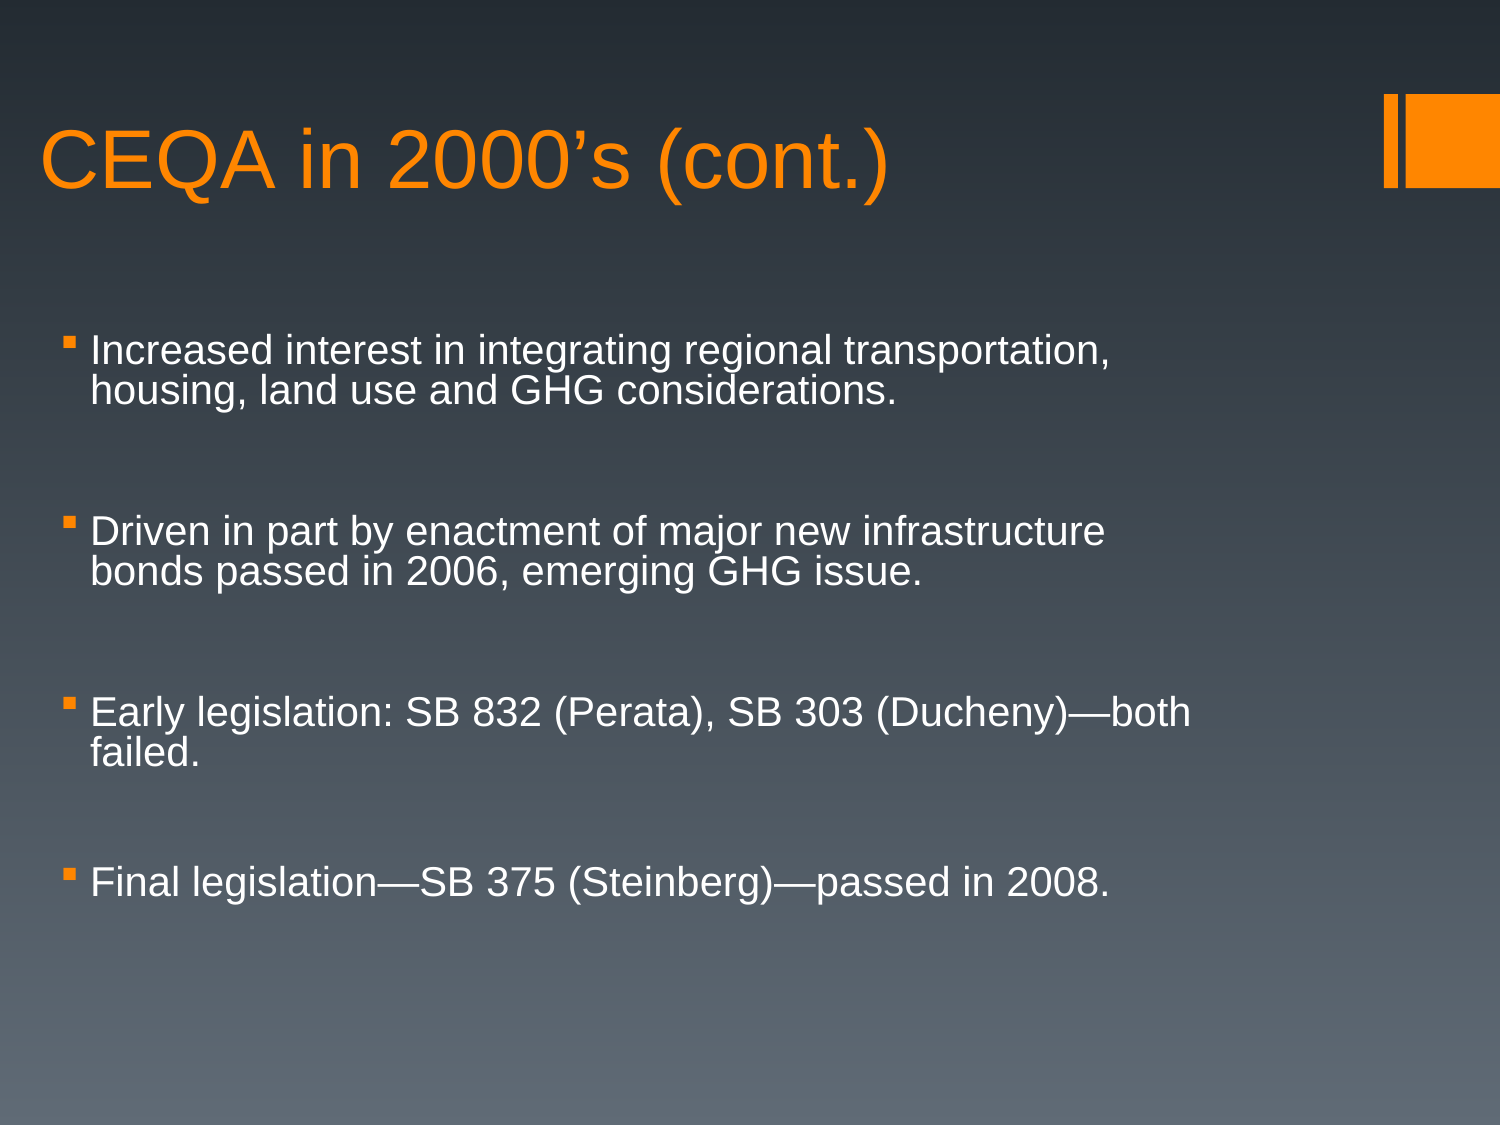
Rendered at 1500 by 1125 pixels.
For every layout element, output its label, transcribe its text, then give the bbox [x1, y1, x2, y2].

title CEQA in 2000’s (cont.) [24, 37, 1225, 213]
text_box Increased interest in integrating regional transportation, housing, land use and GHG considerations. Driven in part by enactment of major new infrastructure bonds passed in 2006, emerging GHG issue. Early legislation: SB 832 (Perata), SB 303 (Ducheny)—both failed. Final legislation—SB 375 (Steinberg)—passed in 2008. [37, 324, 1238, 1050]
